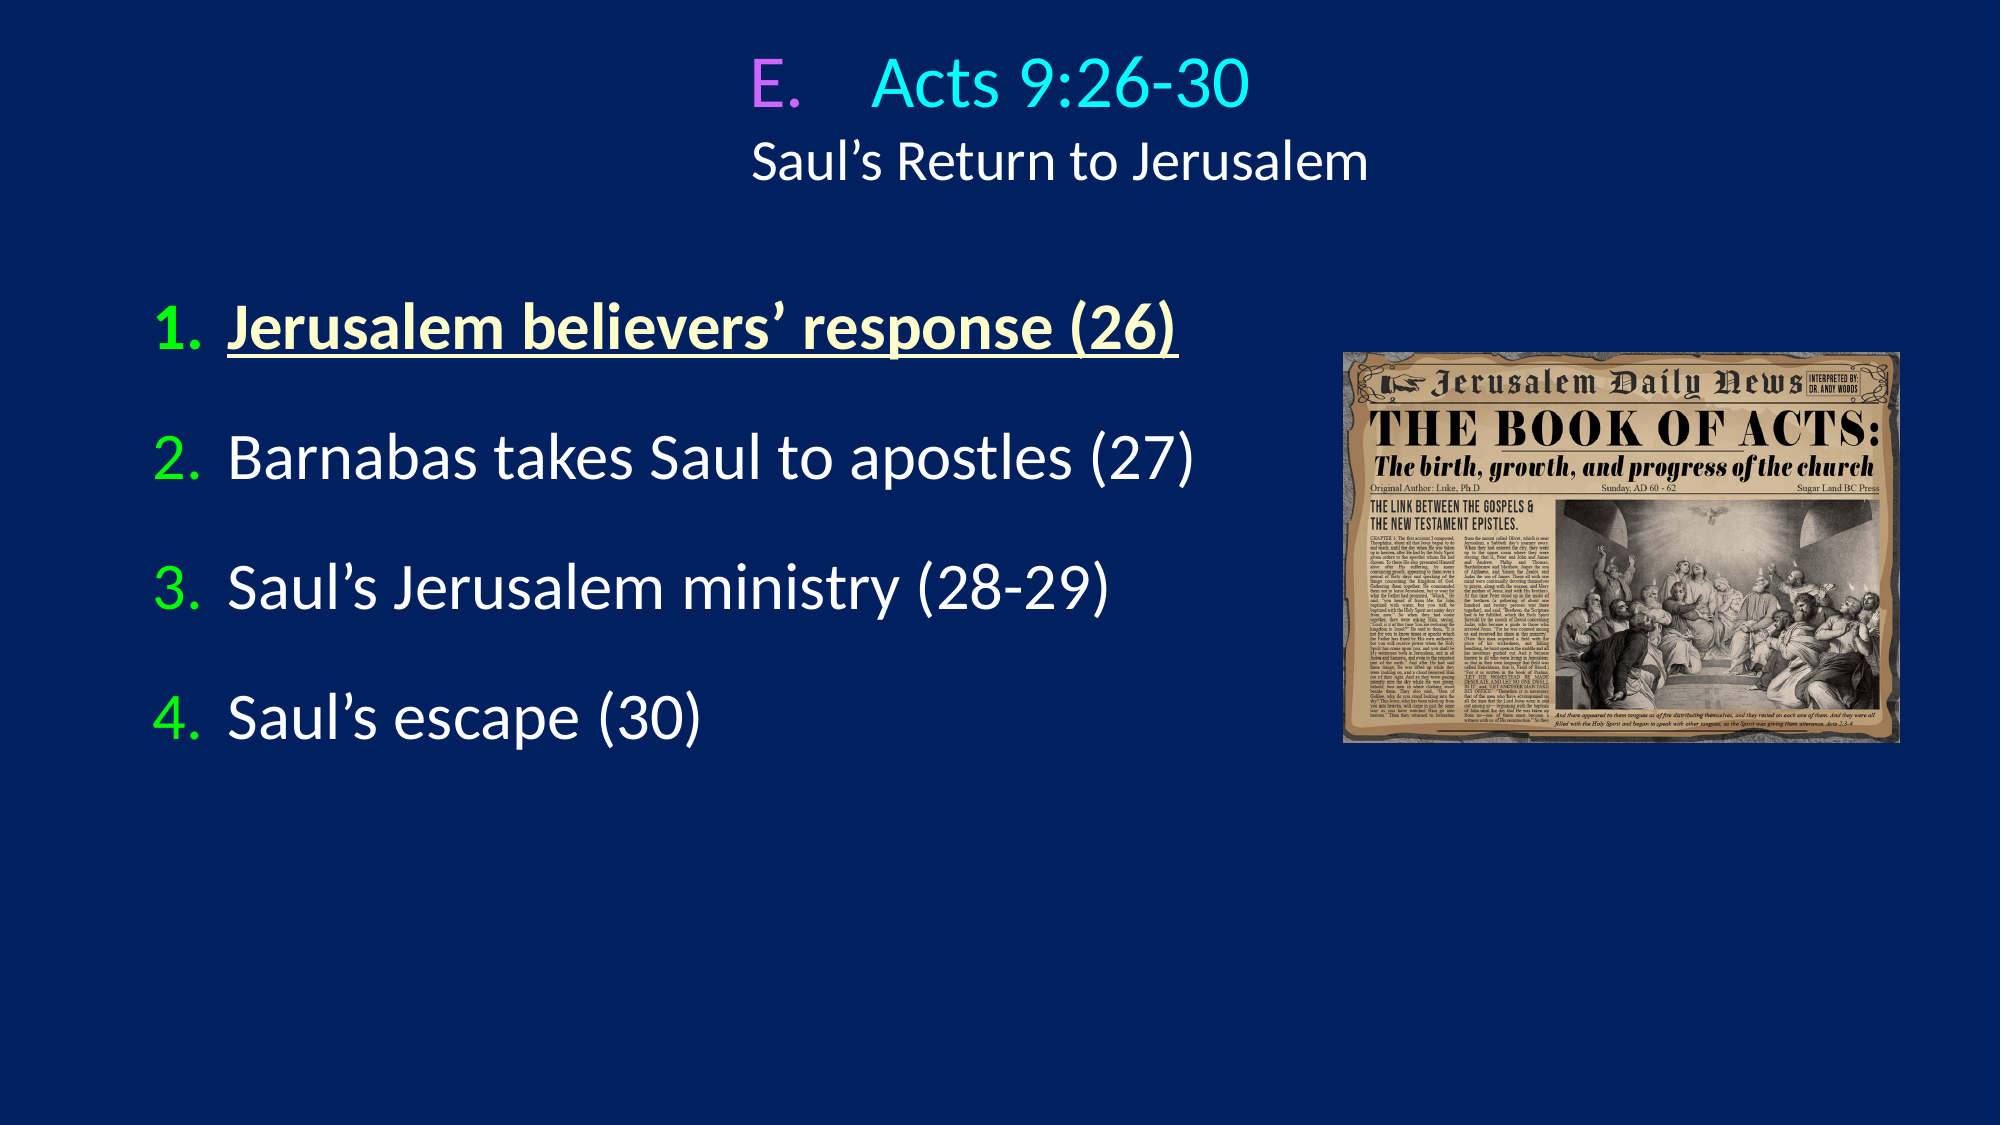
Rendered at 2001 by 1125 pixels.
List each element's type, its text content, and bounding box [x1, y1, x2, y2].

title Acts 9:26-30 Saul’s Return to Jerusalem [449, 37, 1551, 188]
picture [1343, 352, 1900, 743]
list Jerusalem believers’ response (26) Barnabas takes Saul to apostles (27) Saul’s Jerusalem ministry (28-29) Saul’s escape (30) [137, 275, 1300, 788]
